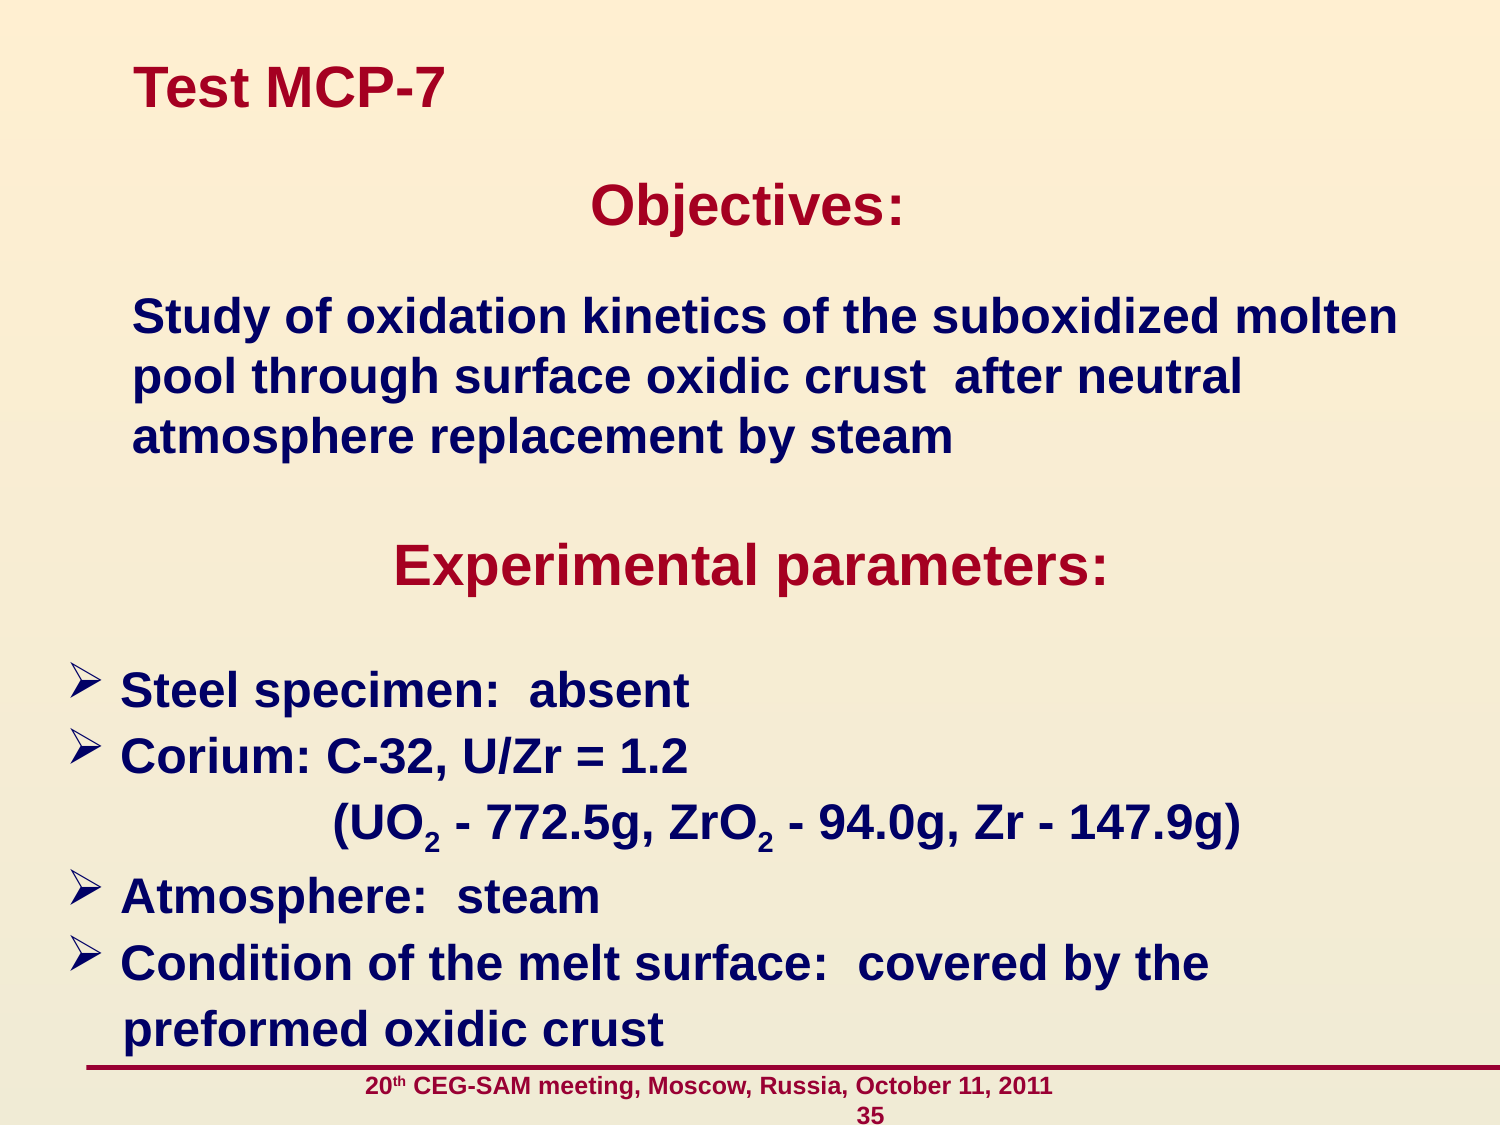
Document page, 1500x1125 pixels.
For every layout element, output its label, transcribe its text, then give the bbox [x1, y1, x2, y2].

text_box Test MCP-7 [118, 31, 1394, 137]
list Study of oxidation kinetics of the suboxidized molten pool through surface oxidic crust after neutral atmosphere replacement by steam [60, 275, 1472, 489]
text_box Experimental parameters: [122, 509, 1398, 615]
text_box Objectives: [118, 149, 1394, 255]
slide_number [300, 1064, 1442, 1125]
text_box Steel specimen: absent Corium: C-32, U/Zr = 1.2 (UO2 - 772.5g, ZrO2 - 94.0g, Zr - 147.9g) Atmosphere: steam Condition of the melt surface: covered by the preformed oxidic crust [51, 643, 1467, 1064]
